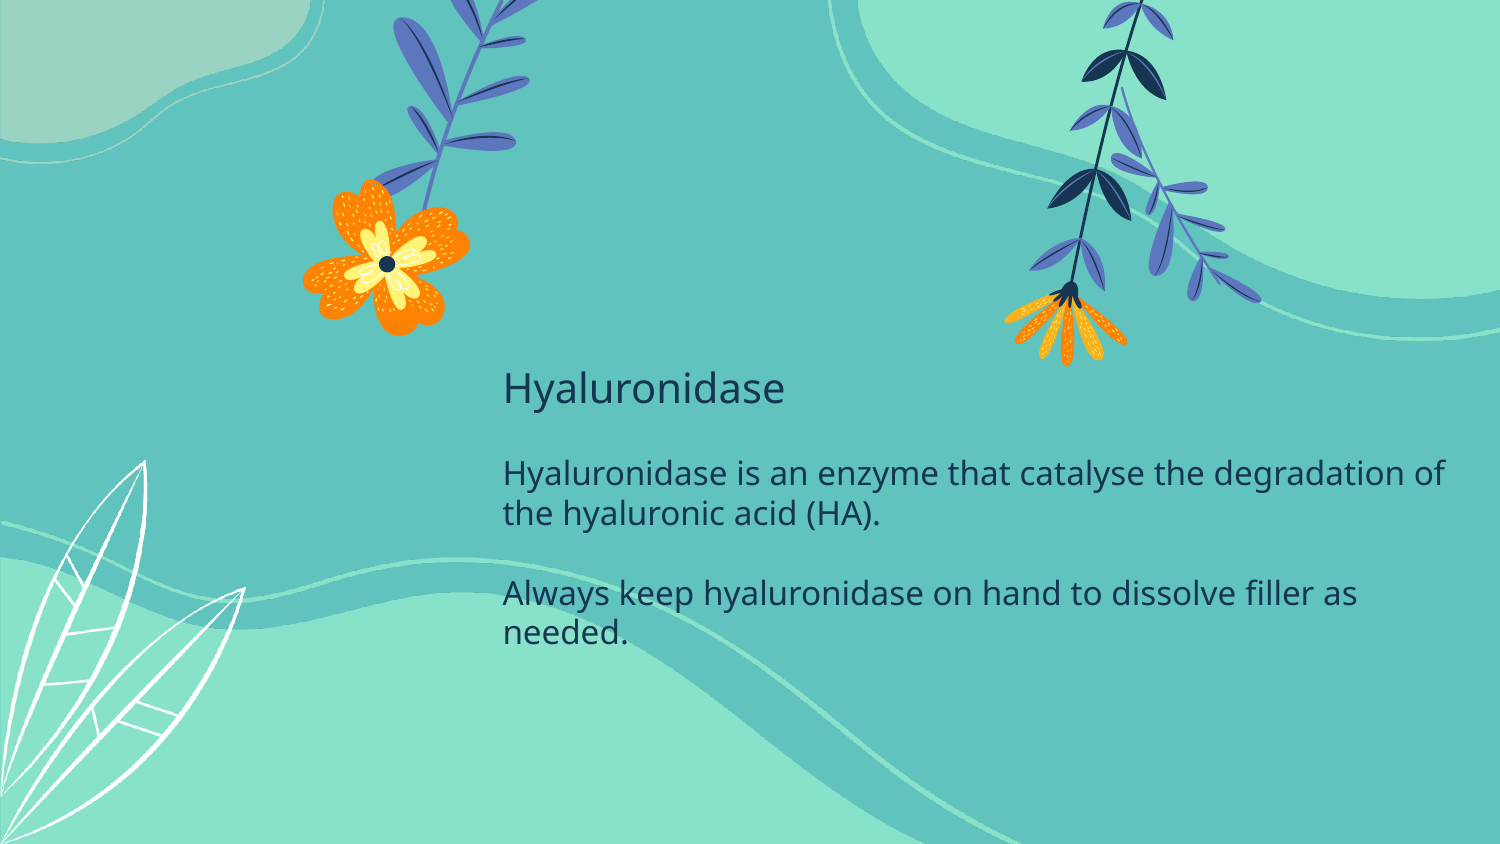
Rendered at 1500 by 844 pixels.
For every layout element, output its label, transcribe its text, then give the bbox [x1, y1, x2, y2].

picture [0, 0, 1500, 844]
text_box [299, 0, 567, 337]
subtitle Hyaluronidase Hyaluronidase is an enzyme that catalyse the degradation of the hyaluronic acid (HA). Always keep hyaluronidase on hand to dissolve filler as needed. [487, 346, 1479, 722]
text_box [999, 0, 1283, 372]
